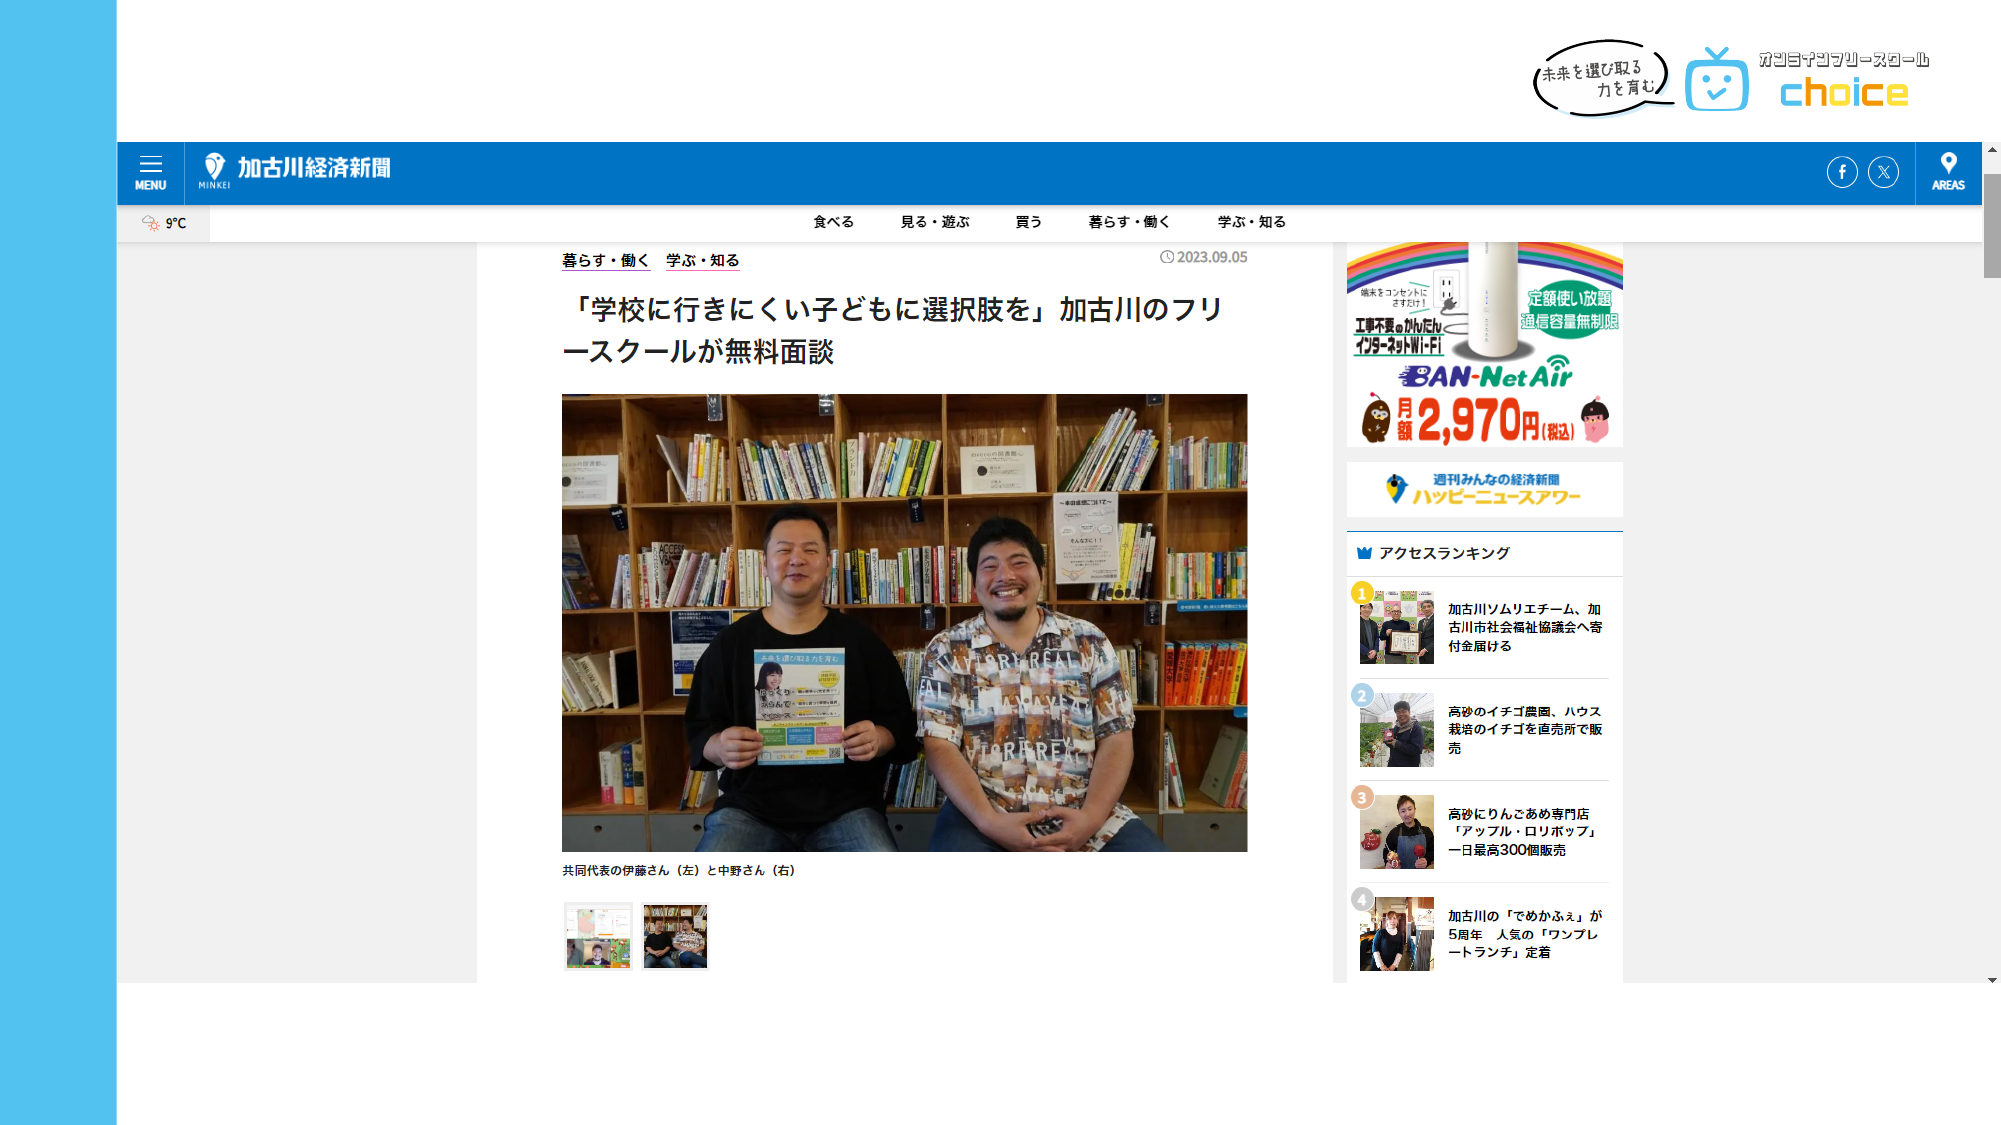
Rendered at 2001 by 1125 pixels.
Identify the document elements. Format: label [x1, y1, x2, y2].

picture [117, 142, 2001, 983]
text_box [0, 0, 117, 1125]
picture [1533, 39, 1929, 119]
